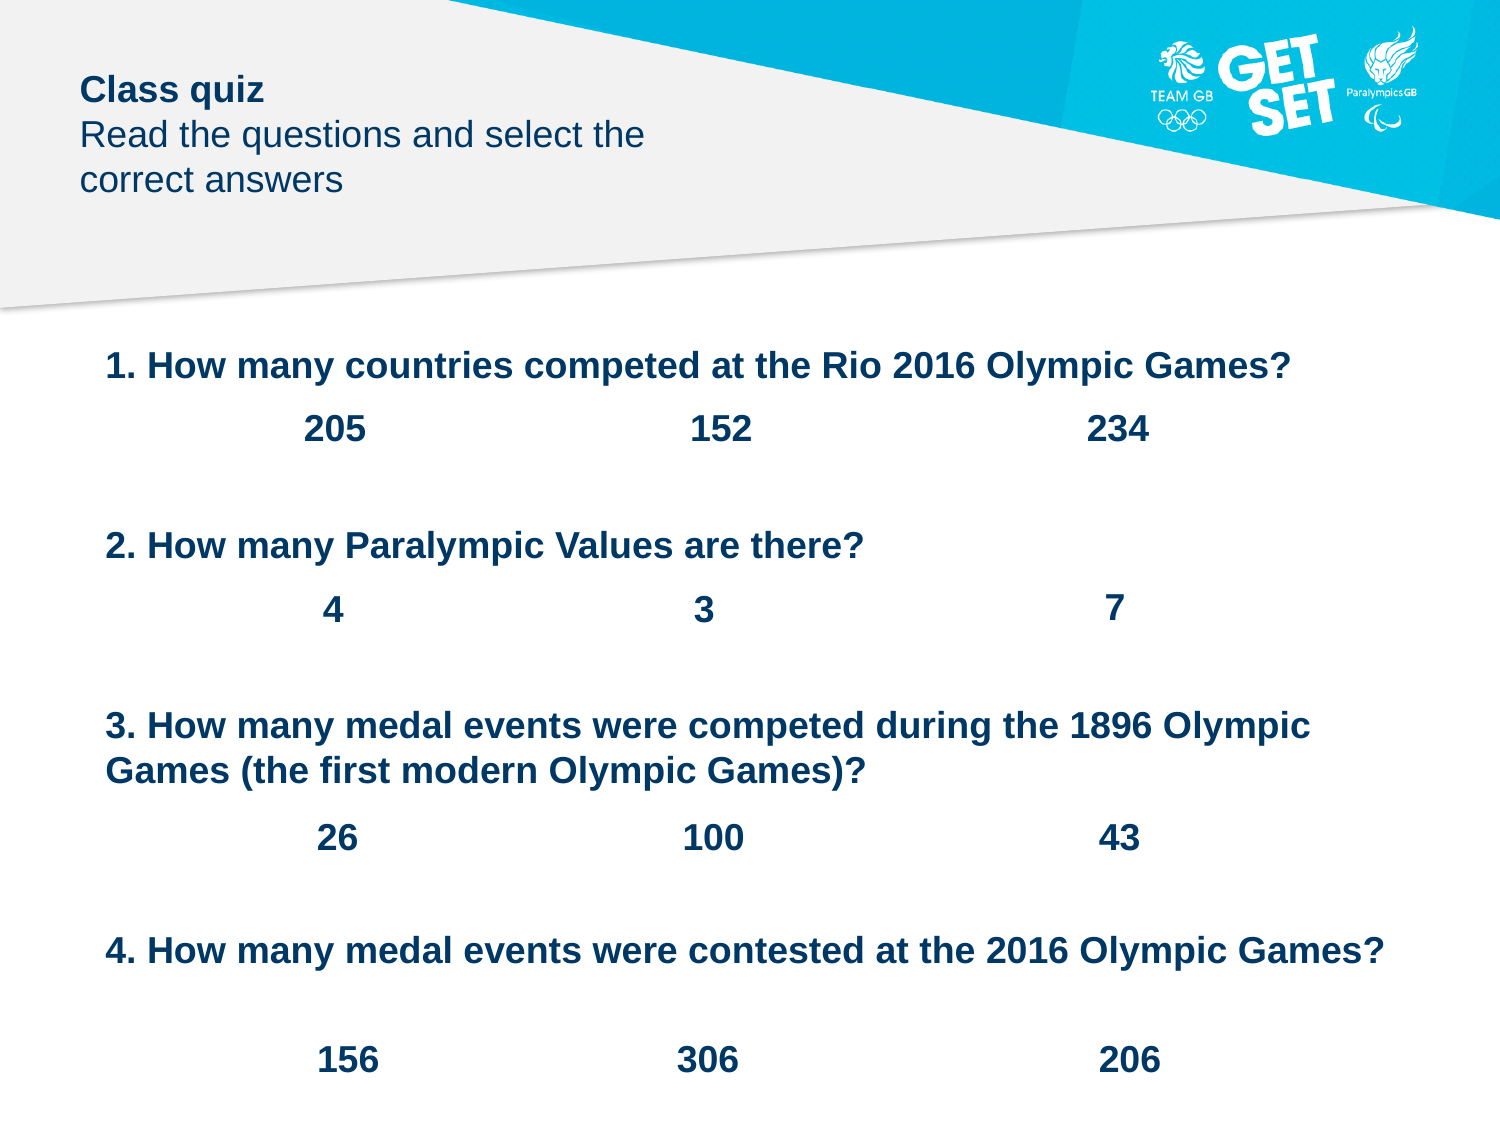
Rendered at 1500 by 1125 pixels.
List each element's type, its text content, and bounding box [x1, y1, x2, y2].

text_box 1. How many countries competed at the Rio 2016 Olympic Games? 2. How many Paralympic Values are there? 3. How many medal events were competed during the 1896 Olympic Games (the first modern Olympic Games)? 4. How many medal events were contested at the 2016 Olympic Games? [90, 333, 1402, 1068]
text_box 4 [308, 577, 385, 638]
text_box 205 [289, 396, 467, 457]
text_box 100 [667, 805, 774, 866]
text_box 234 [1072, 396, 1179, 457]
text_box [0, 0, 1500, 309]
text_box 156 [302, 1027, 404, 1088]
text_box 43 [1084, 805, 1167, 866]
text_box 306 [662, 1027, 781, 1088]
text_box 206 [1083, 1027, 1179, 1088]
text_box 26 [302, 805, 391, 866]
text_box 7 [1089, 575, 1161, 636]
text_box 152 [675, 396, 818, 457]
text_box 3 [679, 577, 750, 638]
